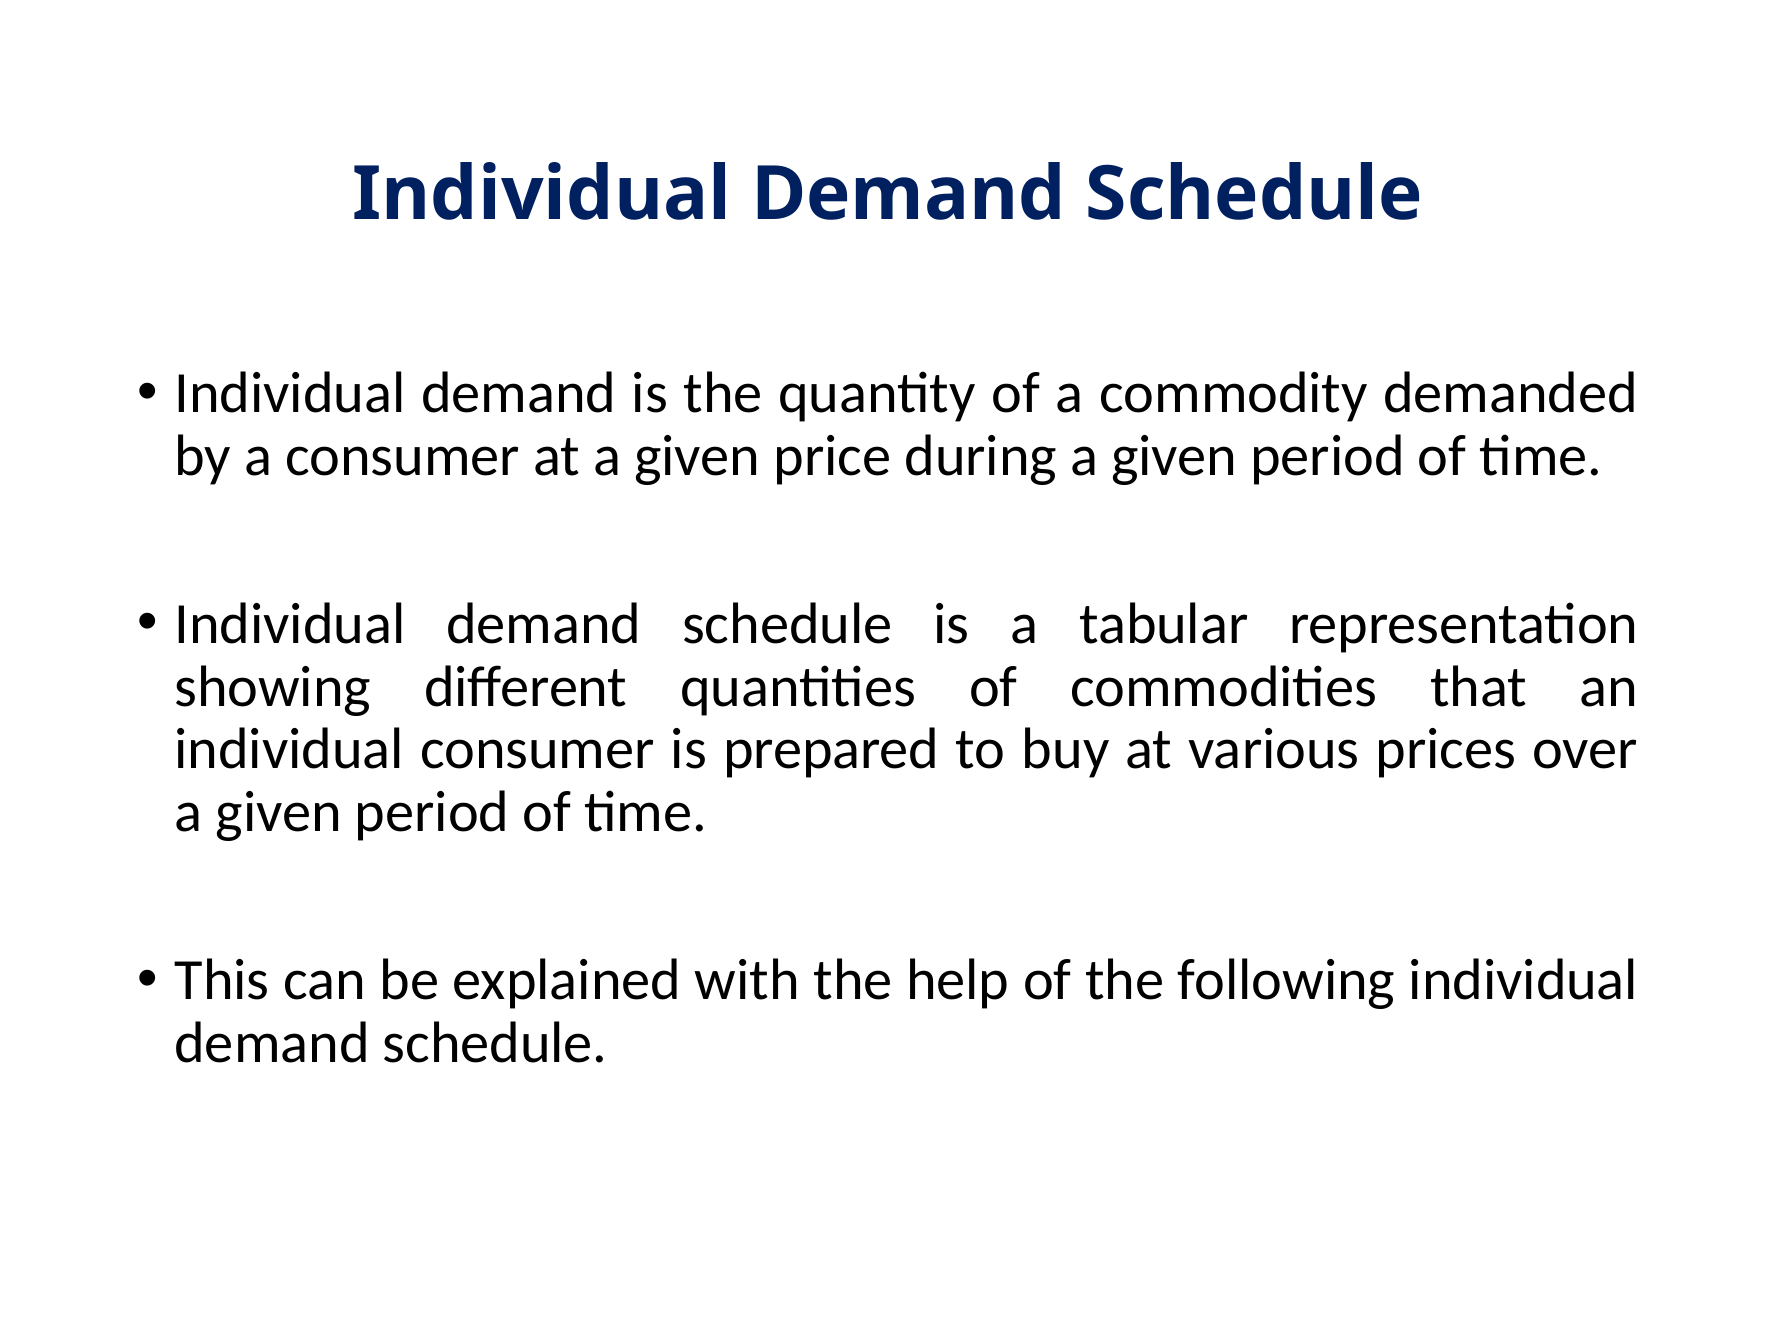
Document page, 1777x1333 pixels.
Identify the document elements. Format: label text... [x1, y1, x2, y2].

list Individual demand is the quantity of a commodity demanded by a consumer at a given price during a given period of time. Individual demand schedule is a tabular representation showing different quantities of commodities that an individual consumer is prepared to buy at various prices over a given period of time. This can be explained with the help of the following individual demand schedule. [121, 354, 1655, 1200]
title Individual Demand Schedule [121, 70, 1655, 329]
